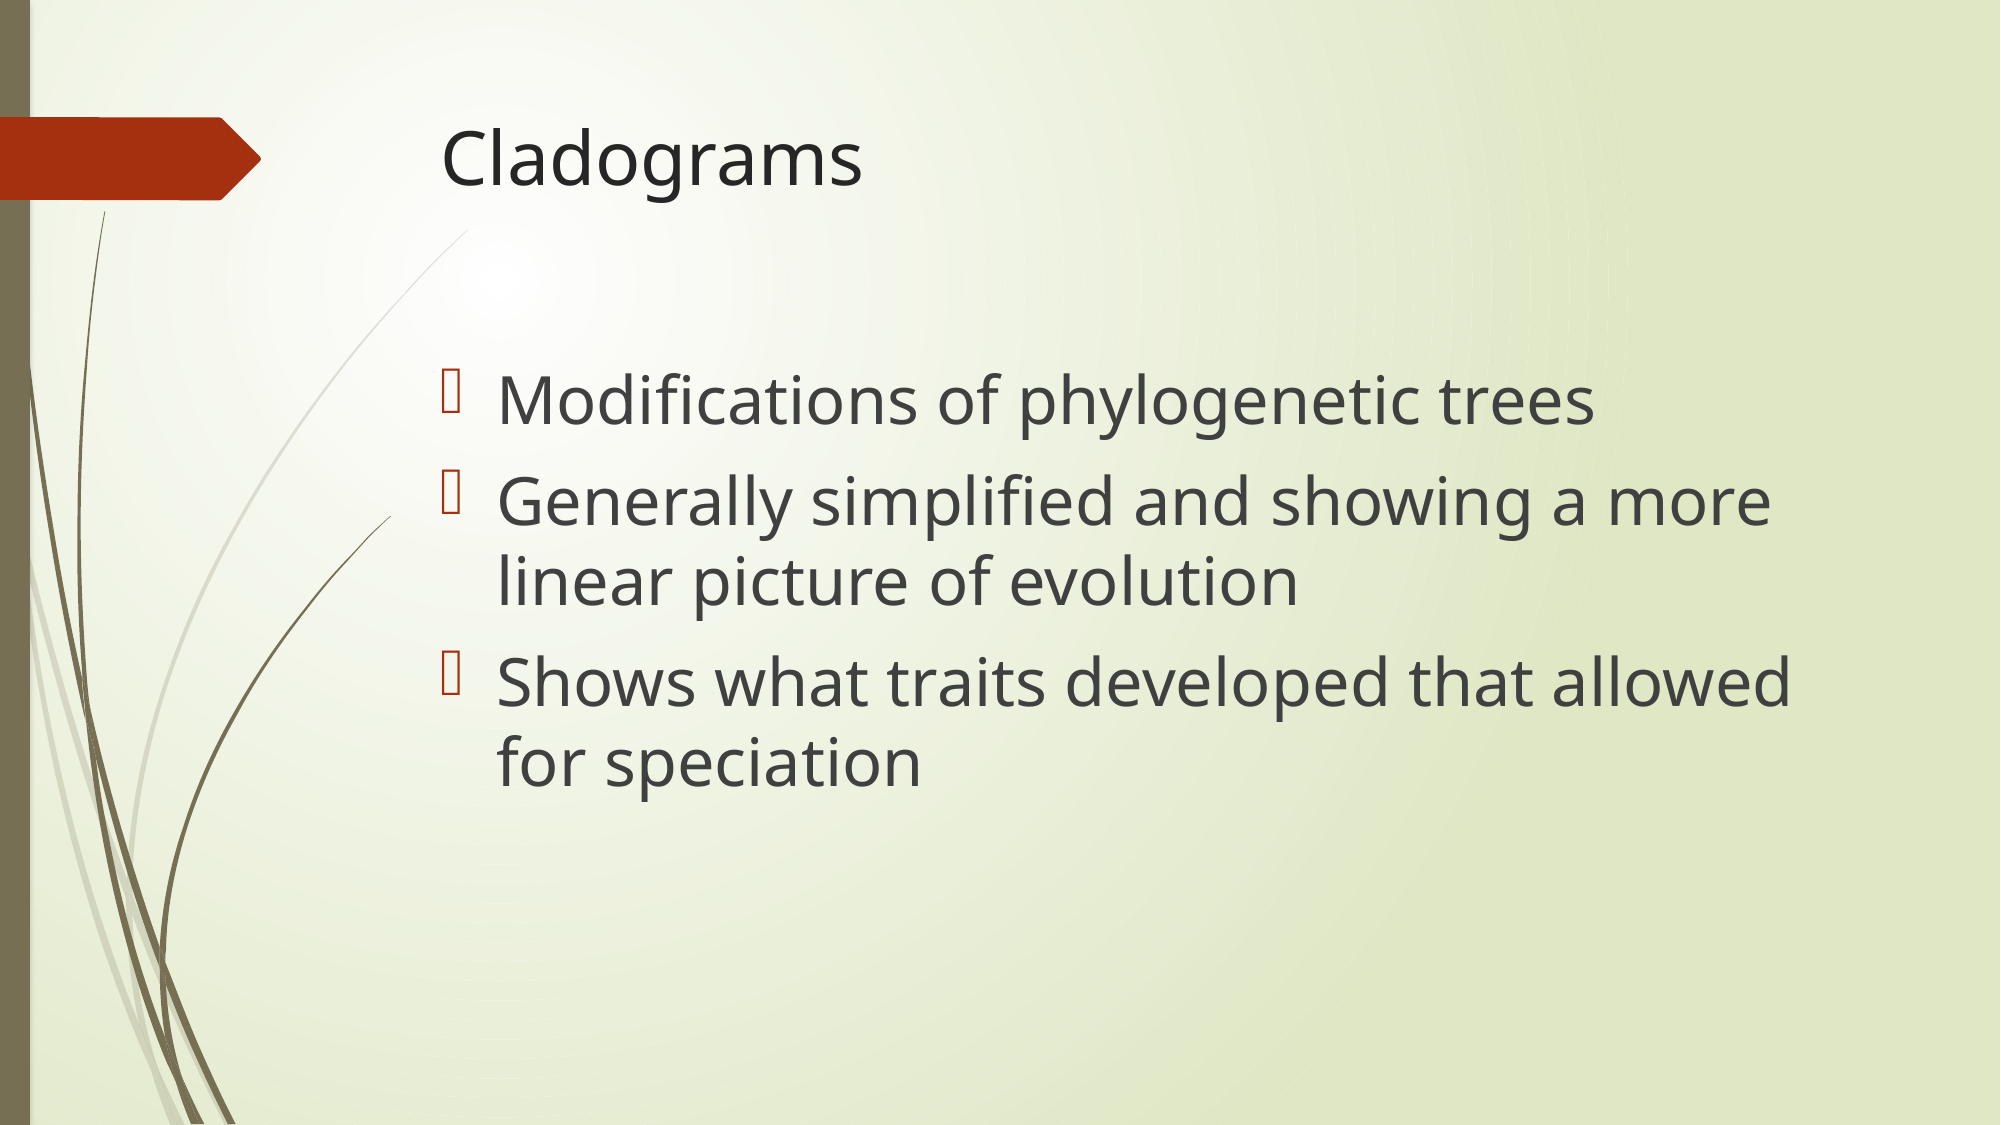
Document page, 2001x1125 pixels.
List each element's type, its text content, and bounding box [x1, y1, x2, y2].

title Cladograms [425, 102, 1888, 313]
list Modifications of phylogenetic trees Generally simplified and showing a more linear picture of evolution Shows what traits developed that allowed for speciation [424, 350, 1888, 970]
